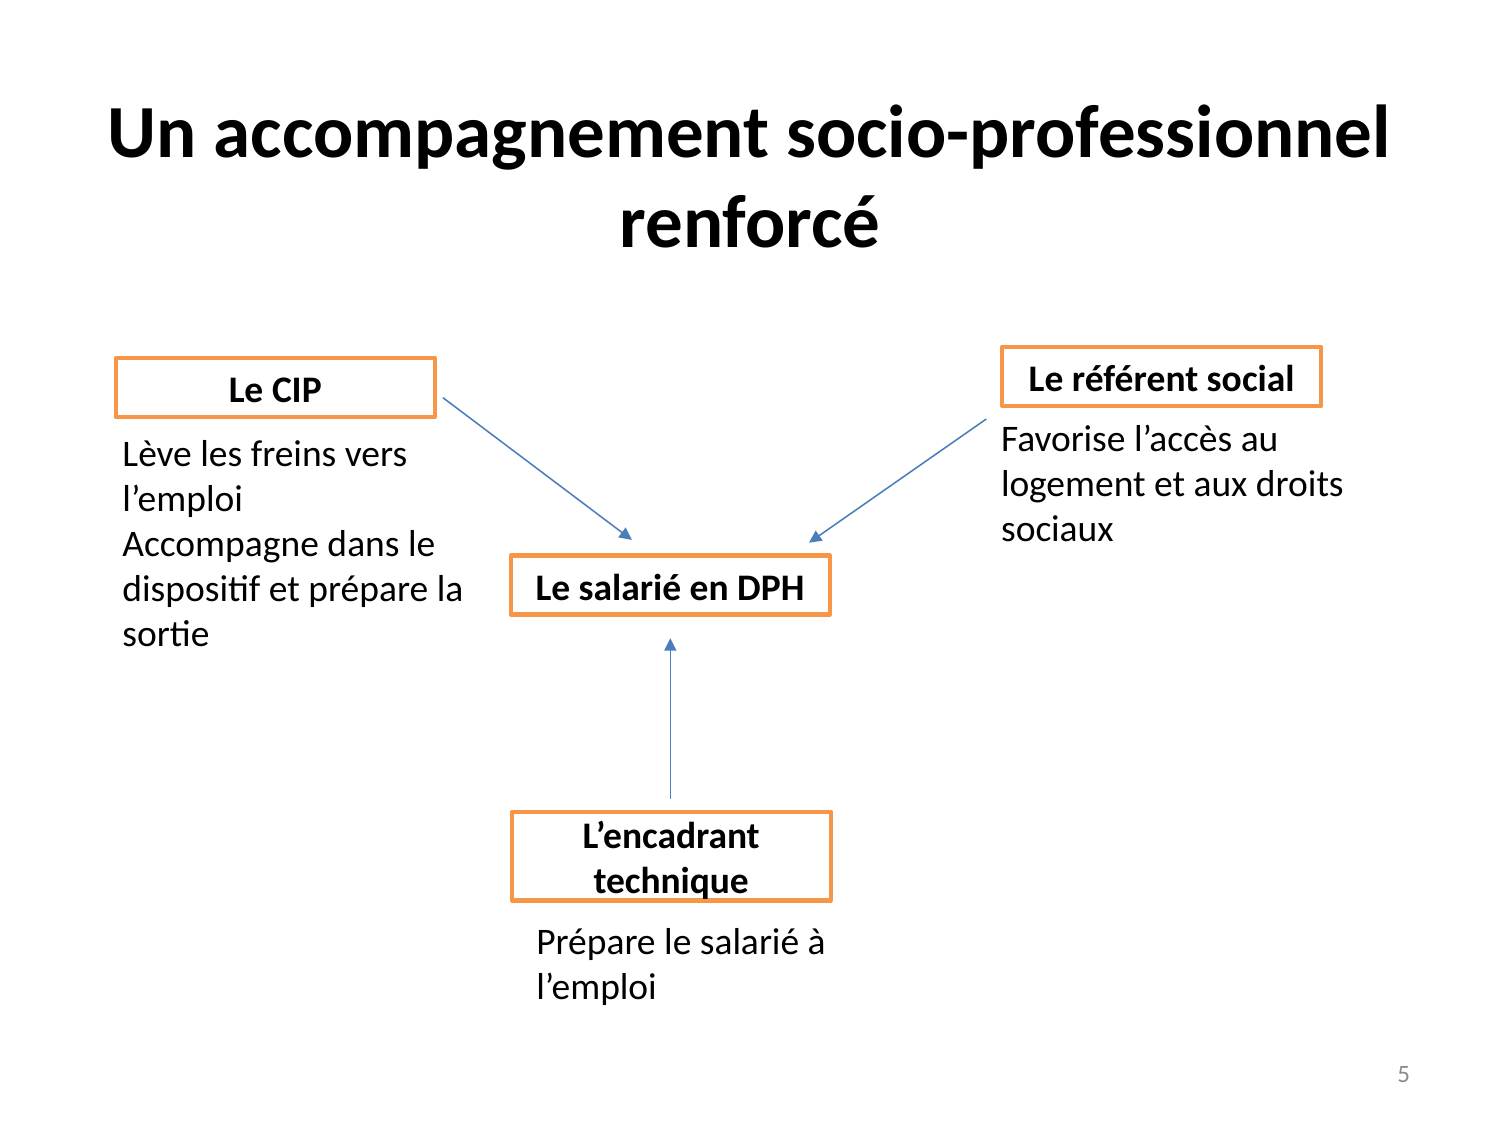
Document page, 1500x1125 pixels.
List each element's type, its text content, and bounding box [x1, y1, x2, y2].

text_box Le CIP [114, 356, 437, 419]
title Un accompagnement socio-professionnel renforcé [75, 125, 1425, 220]
text_box Favorise l’accès au logement et aux droits sociaux [986, 406, 1388, 556]
text_box Le référent social [1000, 345, 1323, 406]
text_box Le salarié en DPH [510, 553, 832, 617]
slide_number 5 [1074, 1042, 1425, 1103]
text_box L’encadrant technique [510, 810, 833, 903]
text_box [808, 418, 987, 543]
text_box Lève les freins vers l’emploi Accompagne dans le dispositif et prépare la sortie [107, 421, 510, 662]
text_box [442, 397, 632, 541]
text_box Prépare le salarié à l’emploi [521, 909, 924, 1015]
list [75, 255, 1325, 976]
